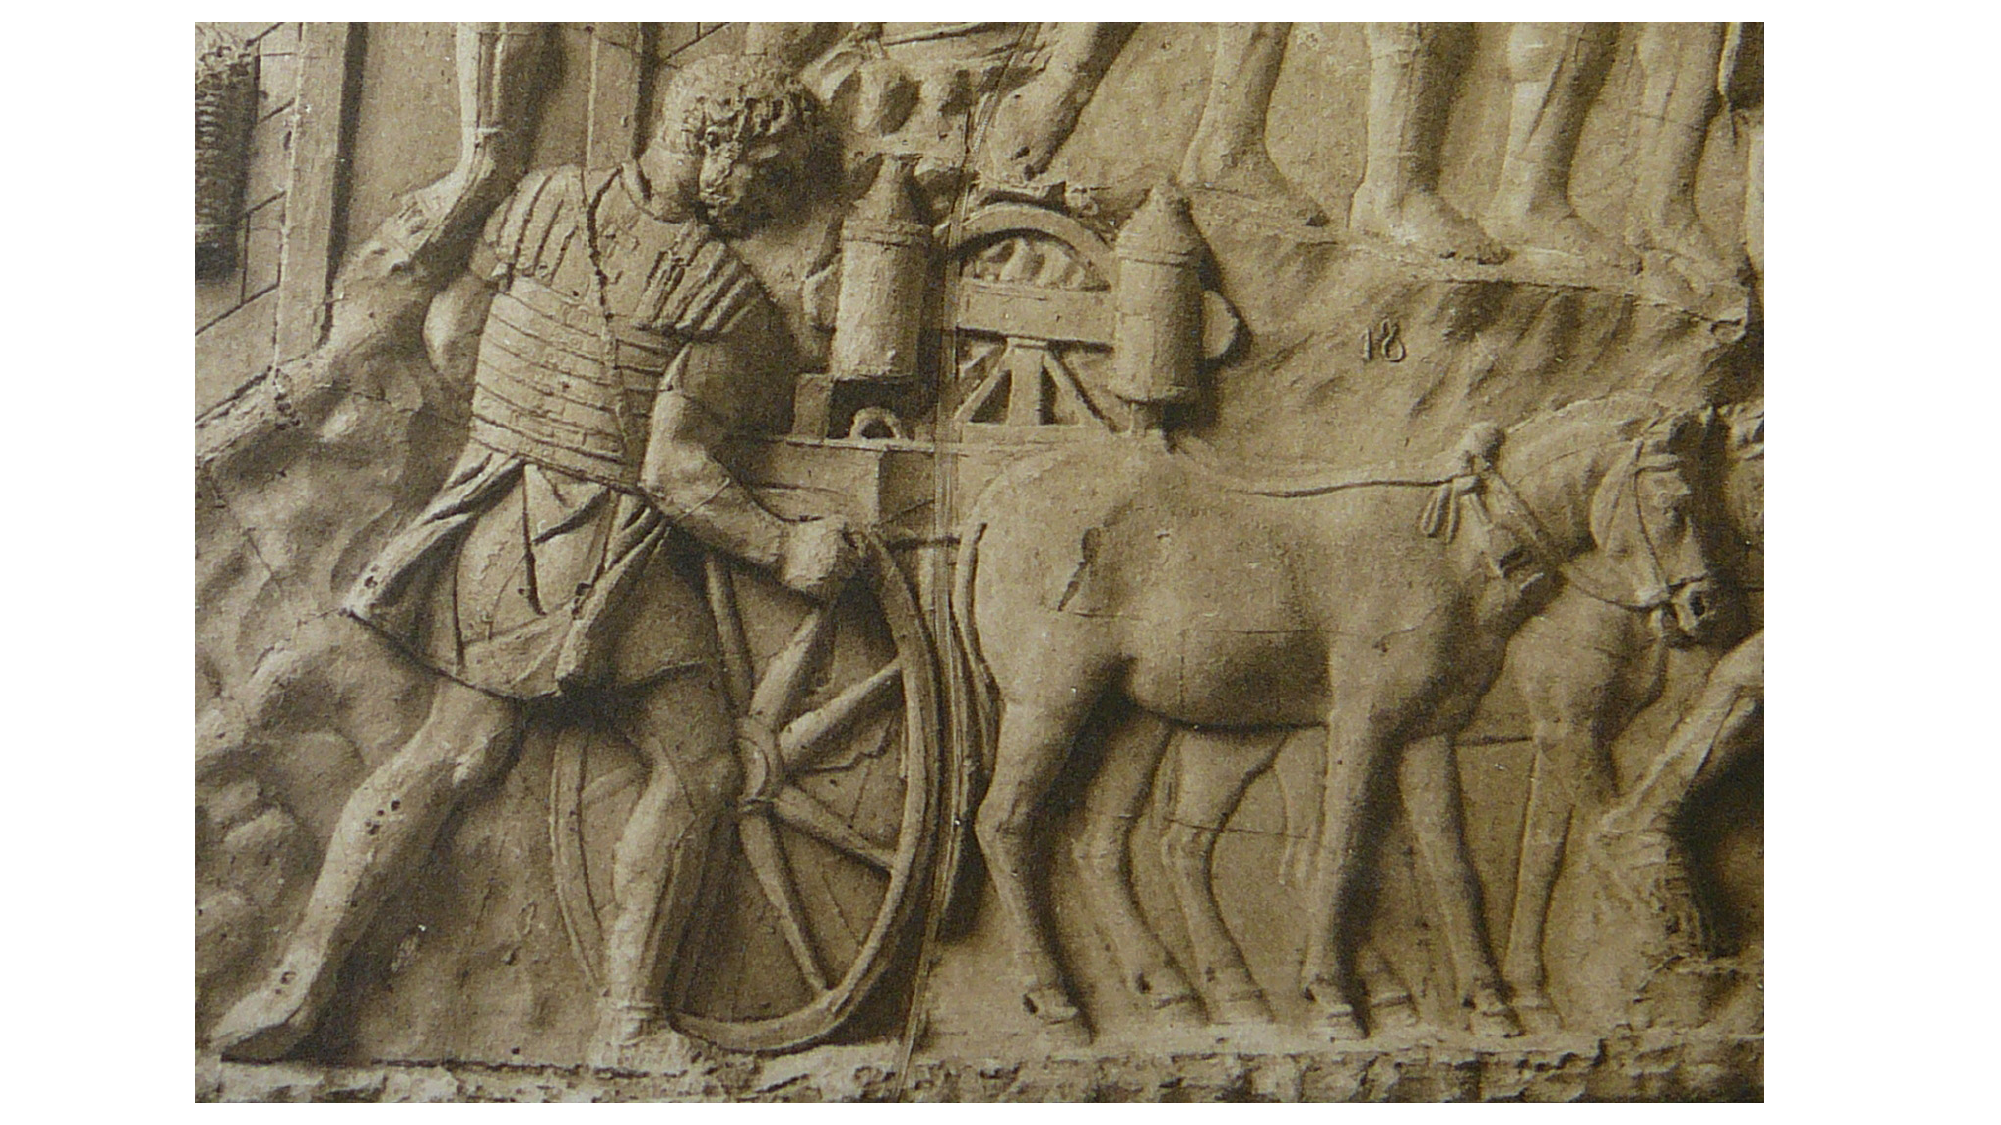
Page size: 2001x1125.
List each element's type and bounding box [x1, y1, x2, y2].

list [195, 22, 1764, 1103]
